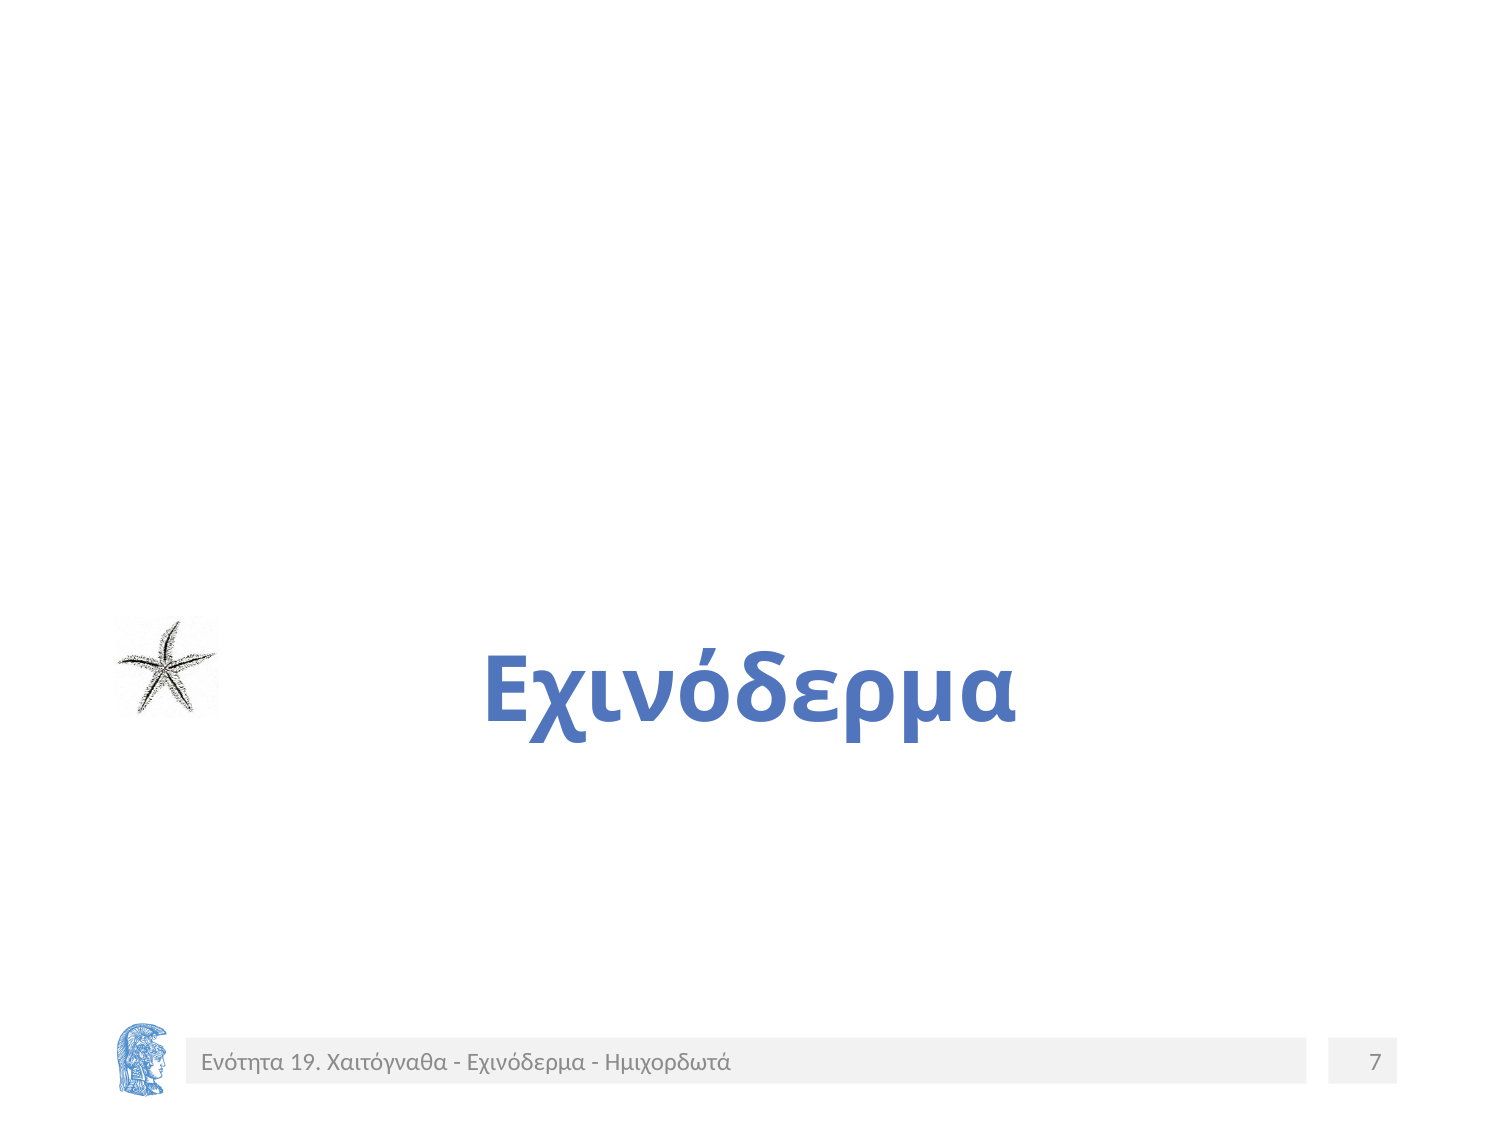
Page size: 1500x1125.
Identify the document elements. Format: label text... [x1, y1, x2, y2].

slide_number 7 [1328, 1037, 1397, 1084]
footer Ενότητα 19. Χαιτόγναθα - Εχινόδερμα - Ημιχορδωτά [186, 1037, 1307, 1084]
title Εχινόδερμα [102, 280, 1397, 749]
picture [113, 1022, 176, 1099]
